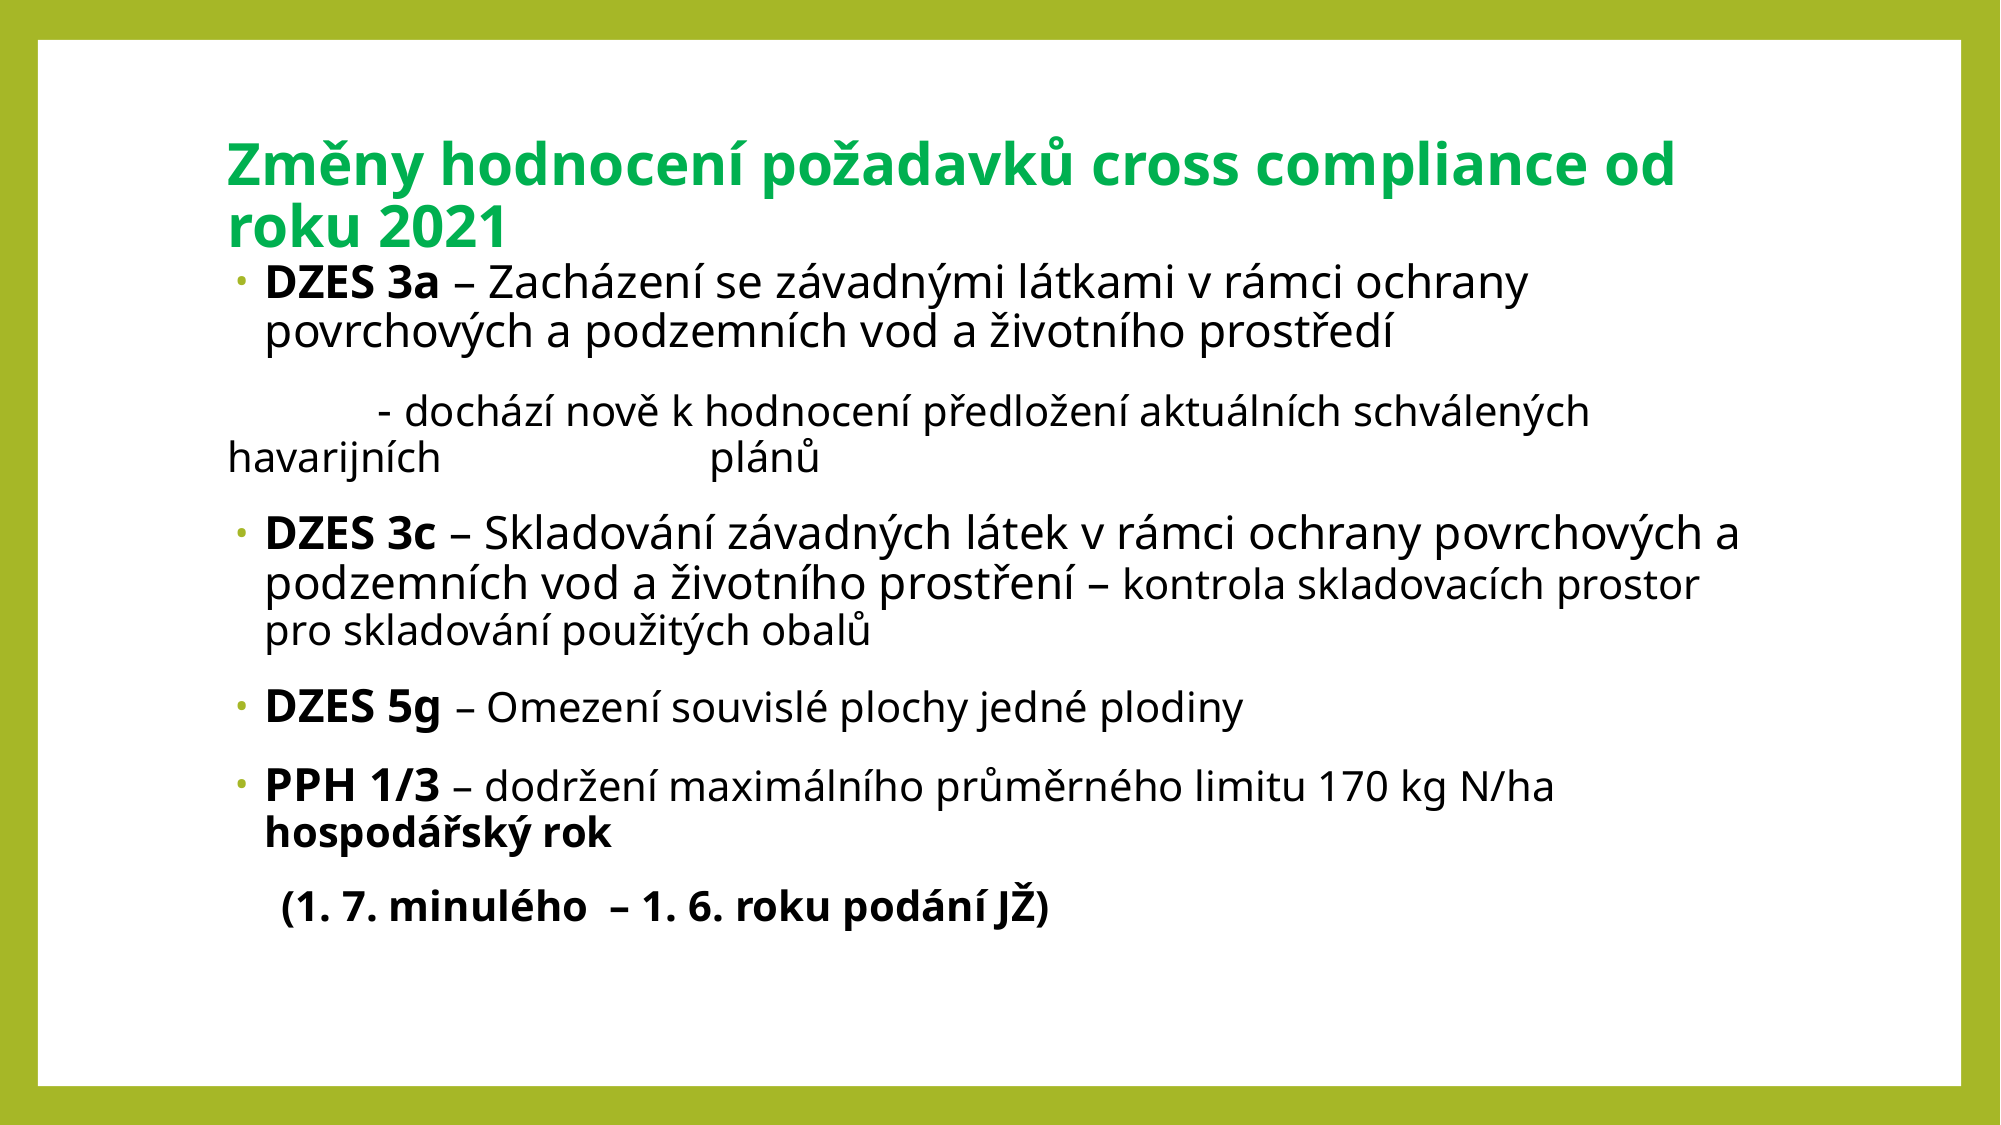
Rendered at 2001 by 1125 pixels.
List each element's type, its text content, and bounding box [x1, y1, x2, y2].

list DZES 3a – Zacházení se závadnými látkami v rámci ochrany povrchových a podzemních vod a životního prostředí - dochází nově k hodnocení předložení aktuálních schválených havarijních plánů DZES 3c – Skladování závadných látek v rámci ochrany povrchových a podzemních vod a životního prostření – kontrola skladovacích prostor pro skladování použitých obalů DZES 5g – Omezení souvislé plochy jedné plodiny PPH 1/3 – dodržení maximálního průměrného limitu 170 kg N/ha hospodářský rok (1. 7. minulého – 1. 6. roku podání JŽ) [212, 251, 1788, 964]
title Změny hodnocení požadavků cross compliance od roku 2021 [212, 161, 1788, 234]
